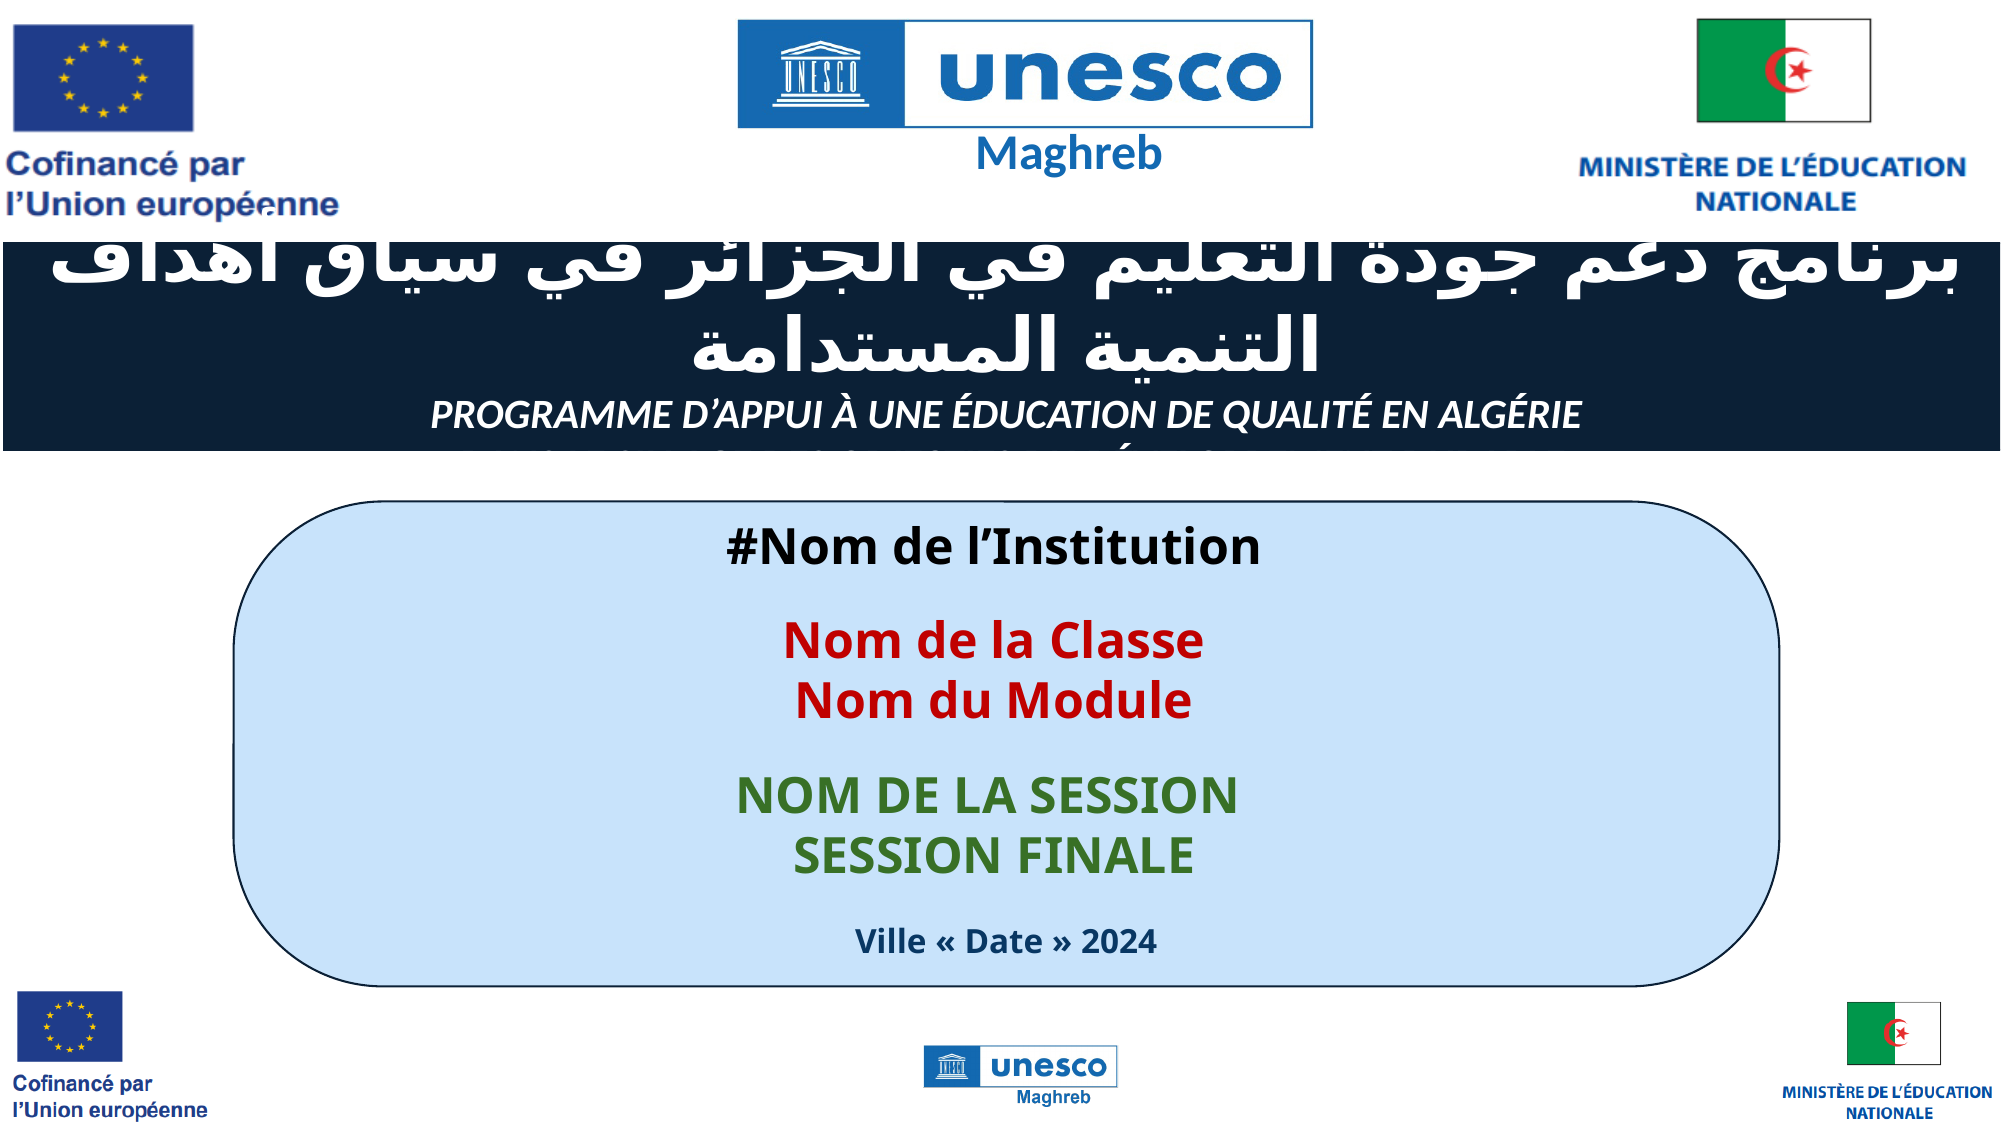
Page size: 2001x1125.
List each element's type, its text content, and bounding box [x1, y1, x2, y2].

picture [1532, 5, 1982, 229]
picture [1756, 997, 1997, 1125]
picture [4, 12, 360, 232]
picture [923, 1045, 1188, 1118]
picture [3, 986, 218, 1125]
picture [735, 18, 1315, 130]
text_box #Nom de l’Institution Nom de la Classe Nom du Module NOM DE LA SESSION SESSION FINALE [333, 506, 1656, 892]
